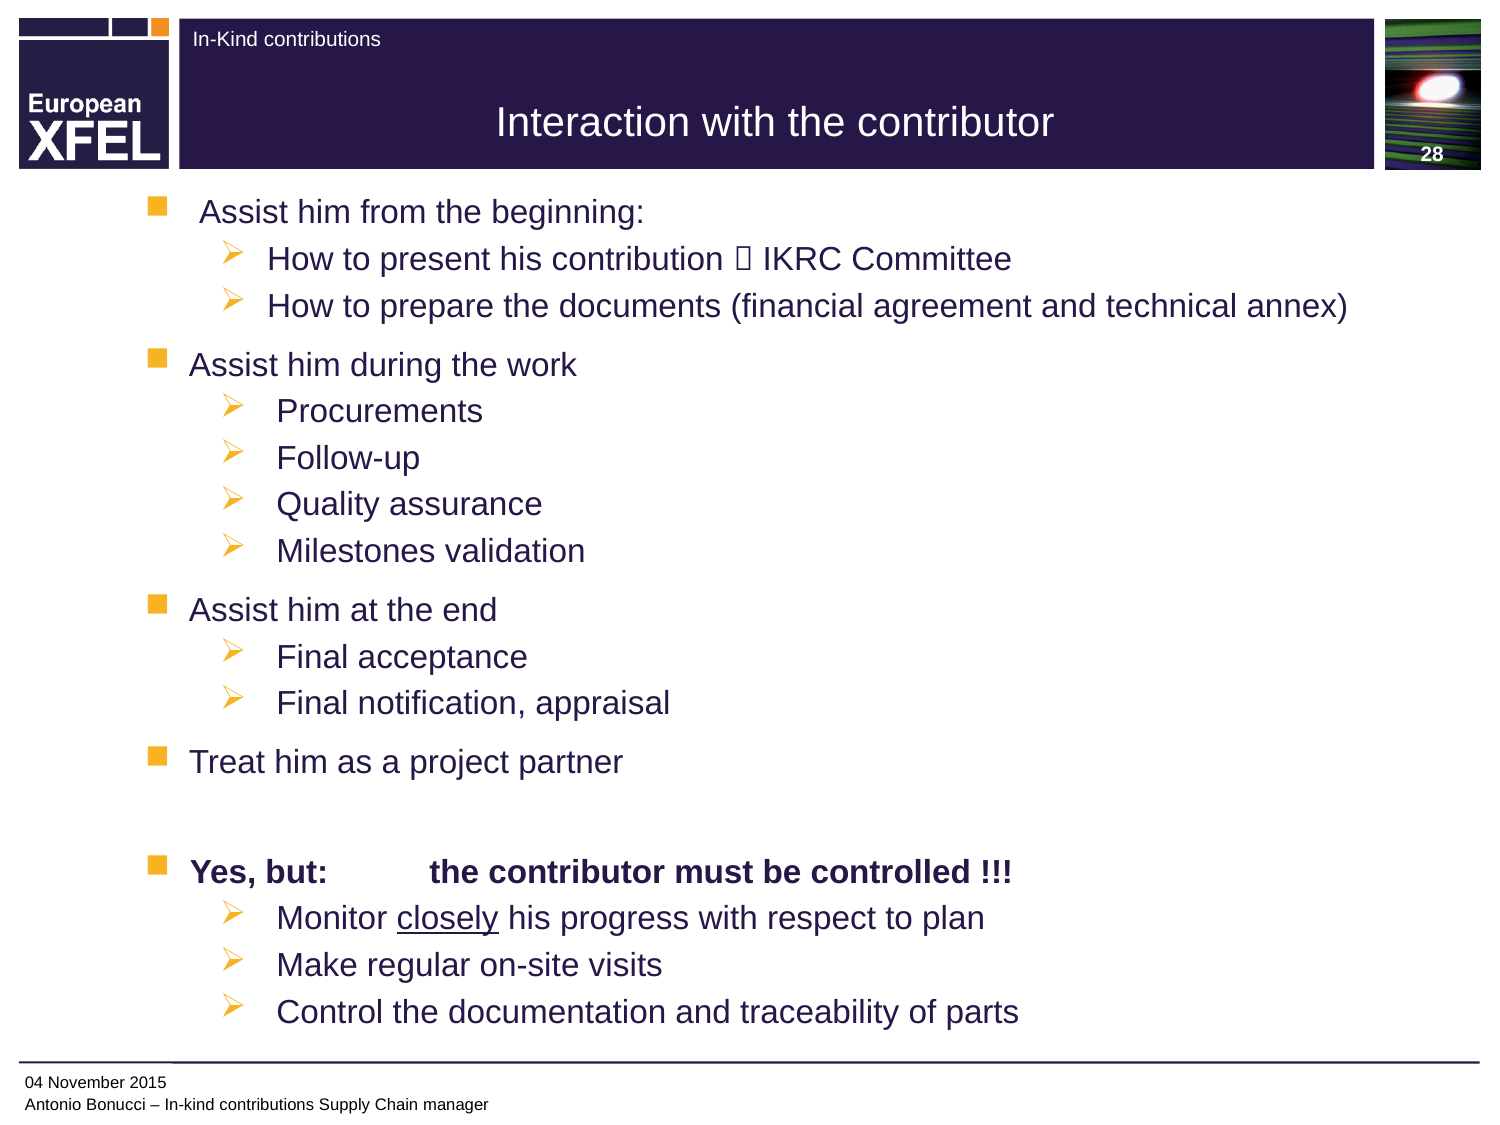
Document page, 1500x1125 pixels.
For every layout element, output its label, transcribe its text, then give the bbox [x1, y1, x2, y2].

title Interaction with the contributor [179, 65, 1375, 145]
picture [1385, 19, 1481, 170]
text_box Assist him from the beginning: How to present his contribution  IKRC Committee How to prepare the documents (financial agreement and technical annex) Assist him during the work Procurements Follow-up Quality assurance Milestones validation Assist him at the end Final acceptance Final notification, appraisal Treat him as a project partner [130, 183, 1407, 788]
slide_number 28 [1384, 18, 1480, 169]
picture [19, 18, 169, 169]
text_box Yes, but: the contributor must be controlled !!! Monitor closely his progress with respect to plan Make regular on-site visits Control the documentation and traceability of parts [130, 842, 1329, 1038]
